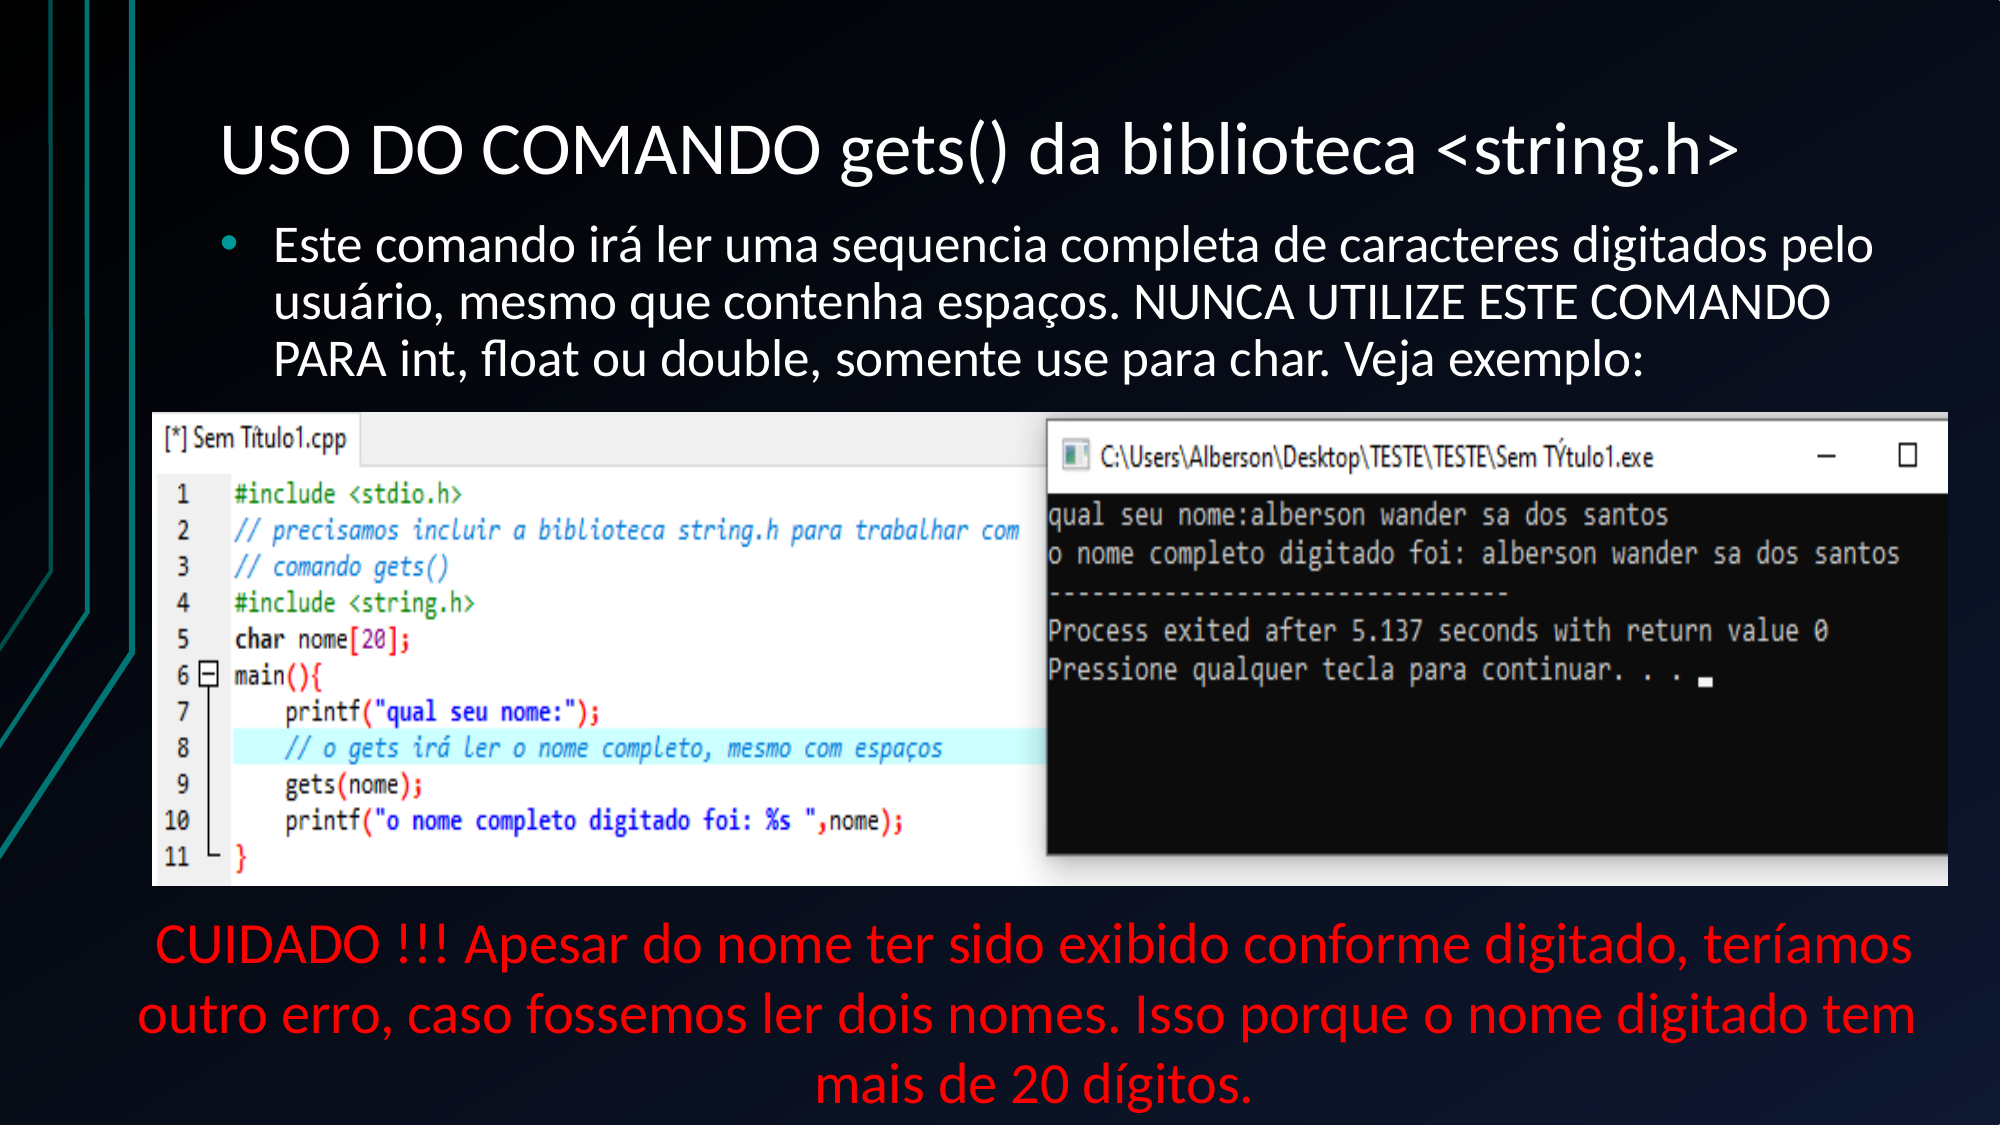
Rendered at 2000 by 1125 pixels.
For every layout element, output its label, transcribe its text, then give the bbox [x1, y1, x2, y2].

picture [151, 412, 1948, 886]
text_box CUIDADO !!! Apesar do nome ter sido exibido conforme digitado, teríamos outro erro, caso fossemos ler dois nomes. Isso porque o nome digitado tem mais de 20 dígitos. [69, 897, 2000, 1123]
title USO DO COMANDO gets() da biblioteca <string.h> [199, 0, 1900, 201]
list Este comando irá ler uma sequencia completa de caracteres digitados pelo usuário, mesmo que contenha espaços. NUNCA UTILIZE ESTE COMANDO PARA int, float ou double, somente use para char. Veja exemplo: [200, 206, 1900, 408]
